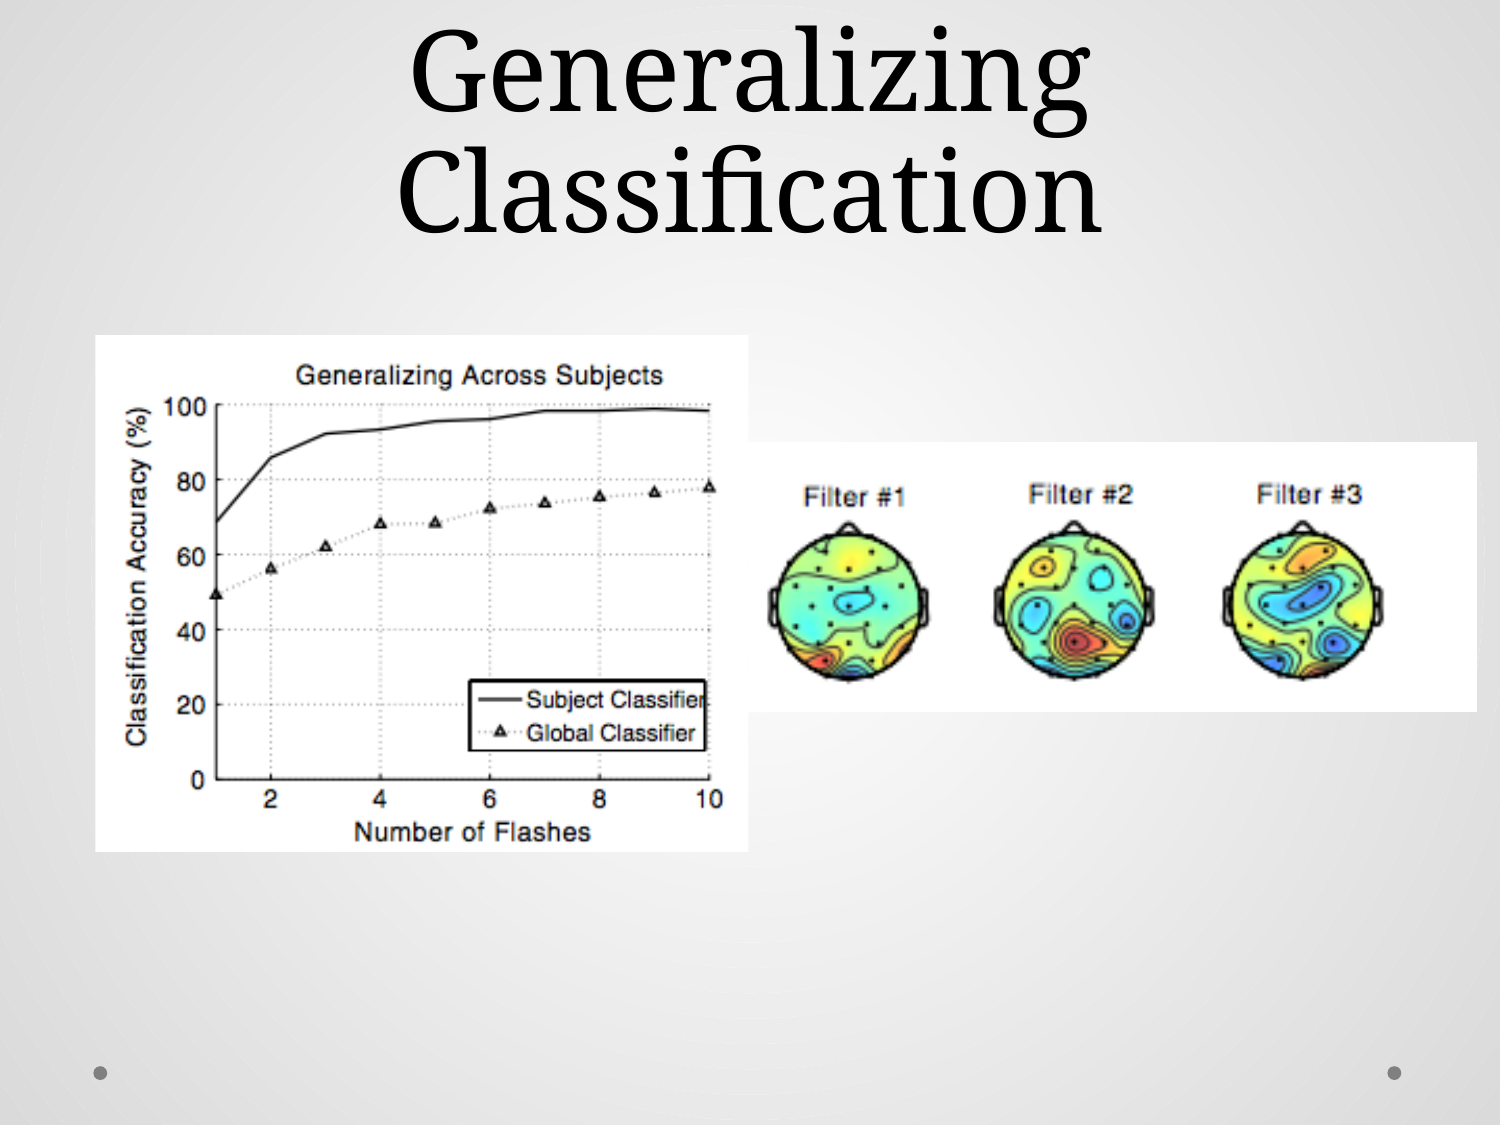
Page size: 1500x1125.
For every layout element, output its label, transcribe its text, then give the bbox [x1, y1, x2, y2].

title Generalizing Classification [75, 0, 1425, 263]
picture [94, 335, 1477, 853]
